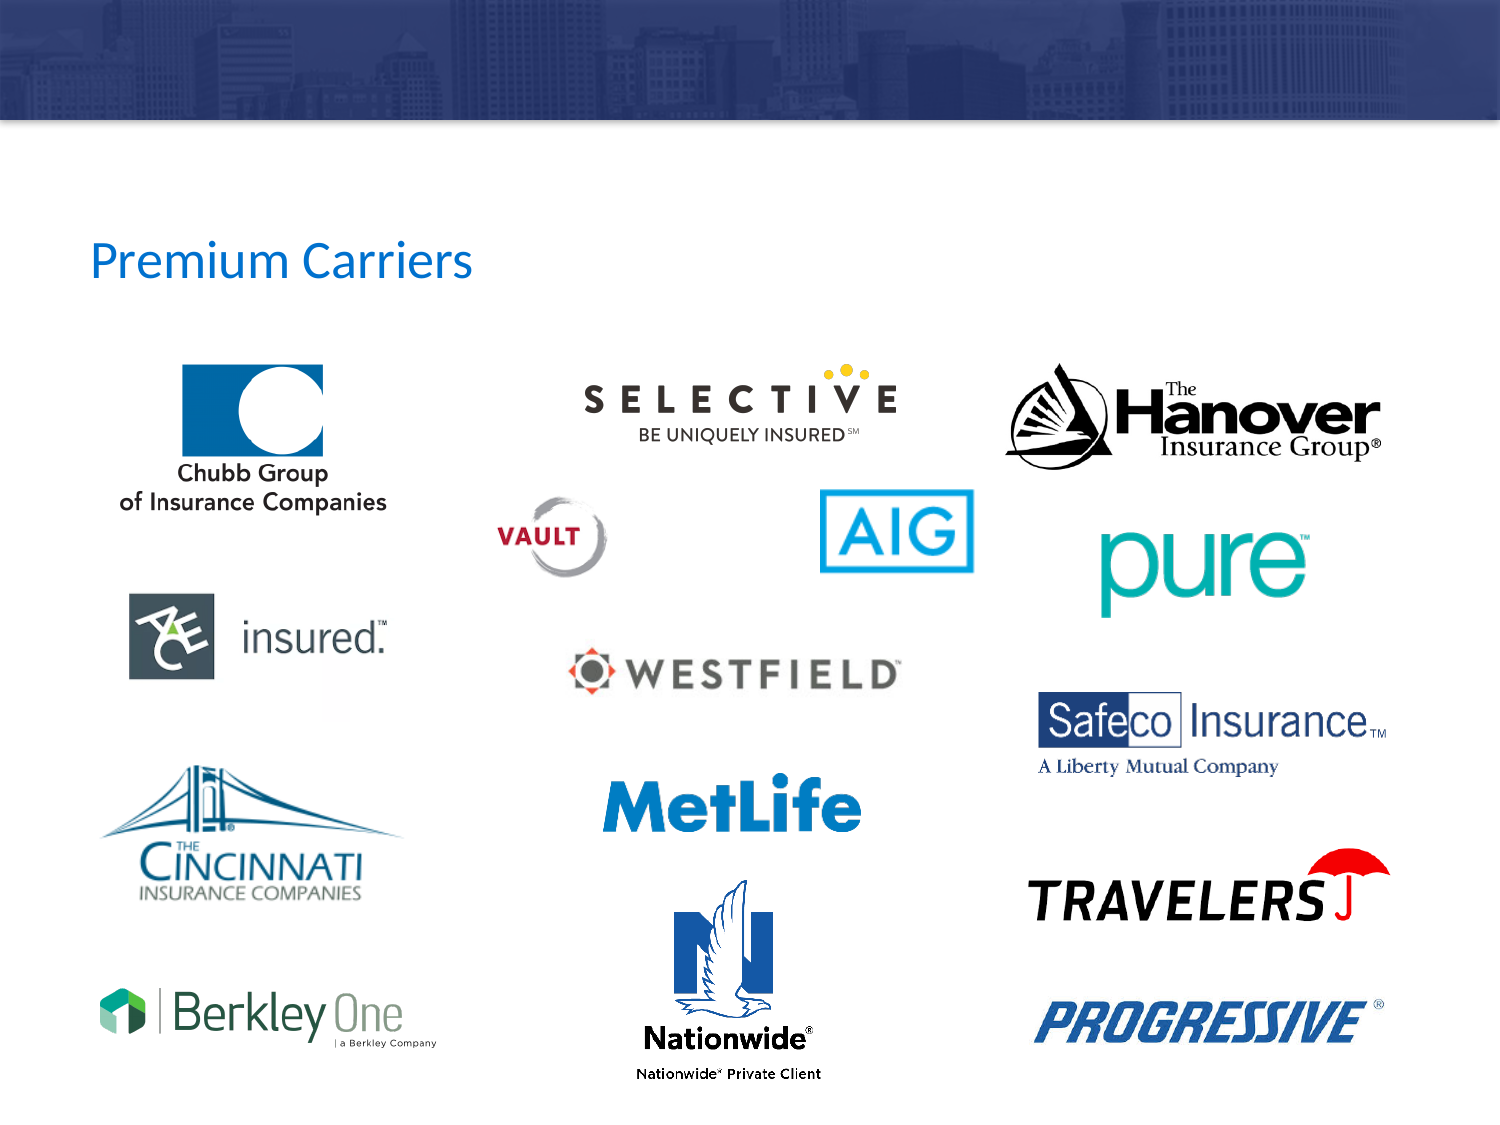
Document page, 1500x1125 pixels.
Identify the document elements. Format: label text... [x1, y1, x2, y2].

picture [1017, 984, 1399, 1058]
picture [97, 364, 1008, 832]
picture [97, 731, 407, 933]
picture [585, 364, 896, 446]
picture [636, 880, 821, 1082]
picture [1101, 532, 1310, 618]
picture [826, 496, 967, 567]
picture [1005, 363, 1381, 470]
picture [1025, 836, 1391, 924]
picture [99, 985, 437, 1050]
title Premium Carriers [75, 214, 1072, 299]
picture [1036, 690, 1386, 778]
